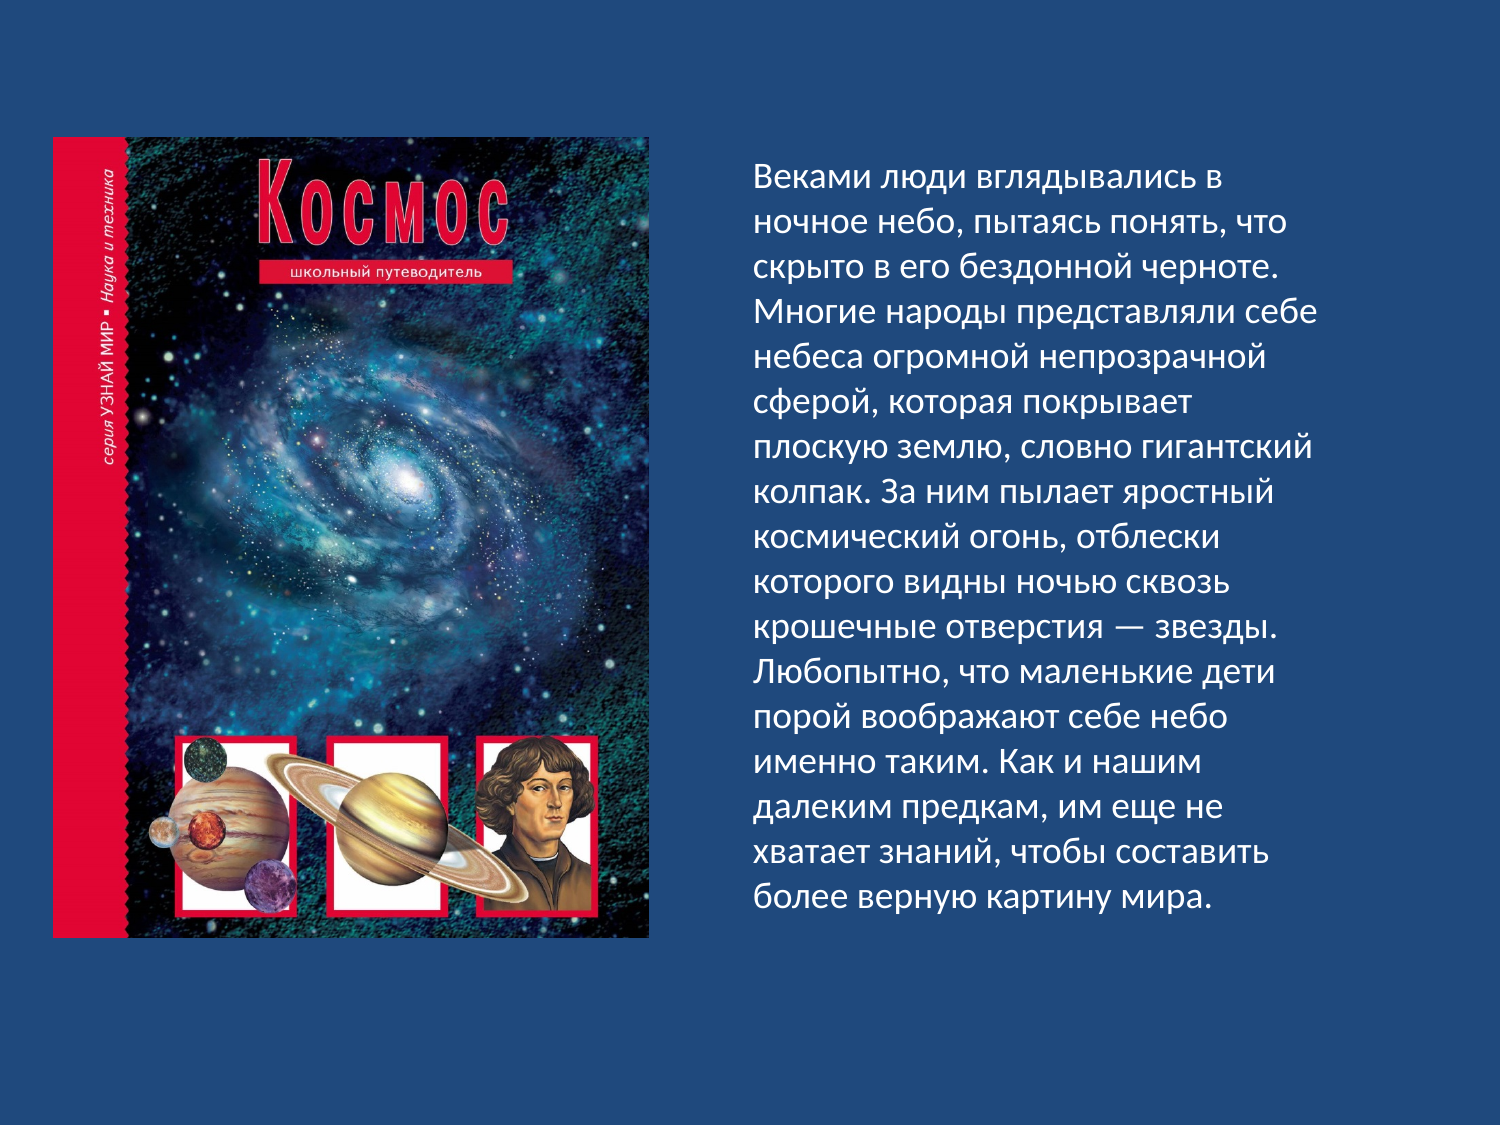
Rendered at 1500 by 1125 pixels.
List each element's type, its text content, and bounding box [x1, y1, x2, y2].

picture [52, 136, 650, 938]
text_box Веками люди вглядывались в ночное небо, пытаясь понять, что скрыто в его бездонной черноте. Многие народы представляли себе небеса огромной непрозрачной сферой, которая покрывает плоскую землю, словно гигантский колпак. За ним пылает яростный космический огонь, отблески которого видны ночью сквозь крошечные отверстия — звезды. Любопытно, что маленькие дети порой воображают себе небо именно таким. Как и нашим далеким предкам, им еще не хватает знаний, чтобы составить более верную картину мира. [738, 143, 1341, 924]
